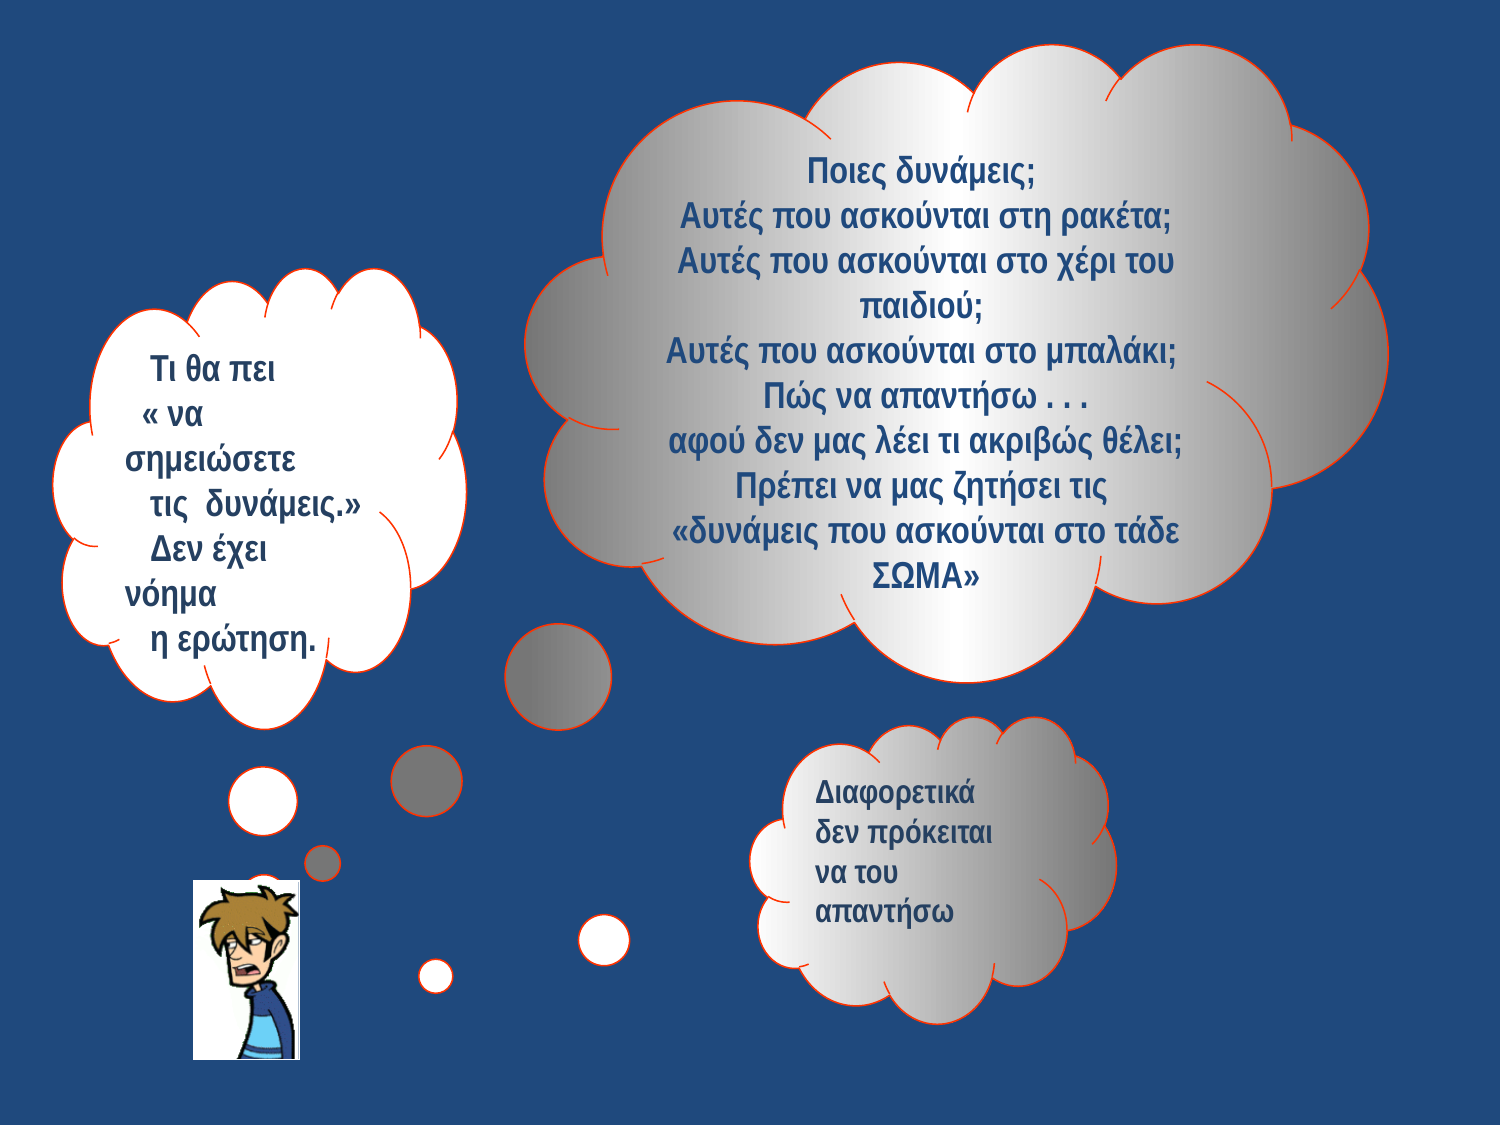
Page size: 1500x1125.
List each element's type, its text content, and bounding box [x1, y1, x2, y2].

text_box Τι θα πει « να σημειώσετε τις δυνάμεις.» Δεν έχει νόημα η ερώτηση. [52, 268, 467, 730]
text_box Ποιες δυνάμεις; Αυτές που ασκούνται στη ρακέτα; Αυτές που ασκούνται στο χέρι του παιδιού; Αυτές που ασκούνται στο μπαλάκι; Πώς να απαντήσω . . . αφού δεν μας λέει τι ακριβώς θέλει; Πρέπει να μας ζητήσει τις «δυνάμεις που ασκούνται στο τάδε ΣΩΜΑ» [391, 745, 463, 817]
text_box Ποιες δυνάμεις; Αυτές που ασκούνται στη ρακέτα; Αυτές που ασκούνται στο χέρι του παιδιού; Αυτές που ασκούνται στο μπαλάκι; Πώς να απαντήσω . . . αφού δεν μας λέει τι ακριβώς θέλει; Πρέπει να μας ζητήσει τις «δυνάμεις που ασκούνται στο τάδε ΣΩΜΑ» [505, 623, 612, 731]
text_box Διαφορετικά δεν πρόκειται να του απαντήσω [418, 959, 453, 994]
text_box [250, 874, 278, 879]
picture [194, 881, 299, 1059]
text_box Ποιες δυνάμεις; Αυτές που ασκούνται στη ρακέτα; Αυτές που ασκούνται στο χέρι του παιδιού; Αυτές που ασκούνται στο μπαλάκι; Πώς να απαντήσω . . . αφού δεν μας λέει τι ακριβώς θέλει; Πρέπει να μας ζητήσει τις «δυνάμεις που ασκούνται στο τάδε ΣΩΜΑ» [524, 44, 1389, 683]
text_box Διαφορετικά δεν πρόκειται να του απαντήσω [749, 717, 1117, 1025]
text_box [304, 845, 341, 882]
text_box Τι θα πει « να σημειώσετε τις δυνάμεις.» Δεν έχει νόημα η ερώτηση. [228, 766, 298, 836]
text_box Διαφορετικά δεν πρόκειται να του απαντήσω [578, 914, 630, 966]
